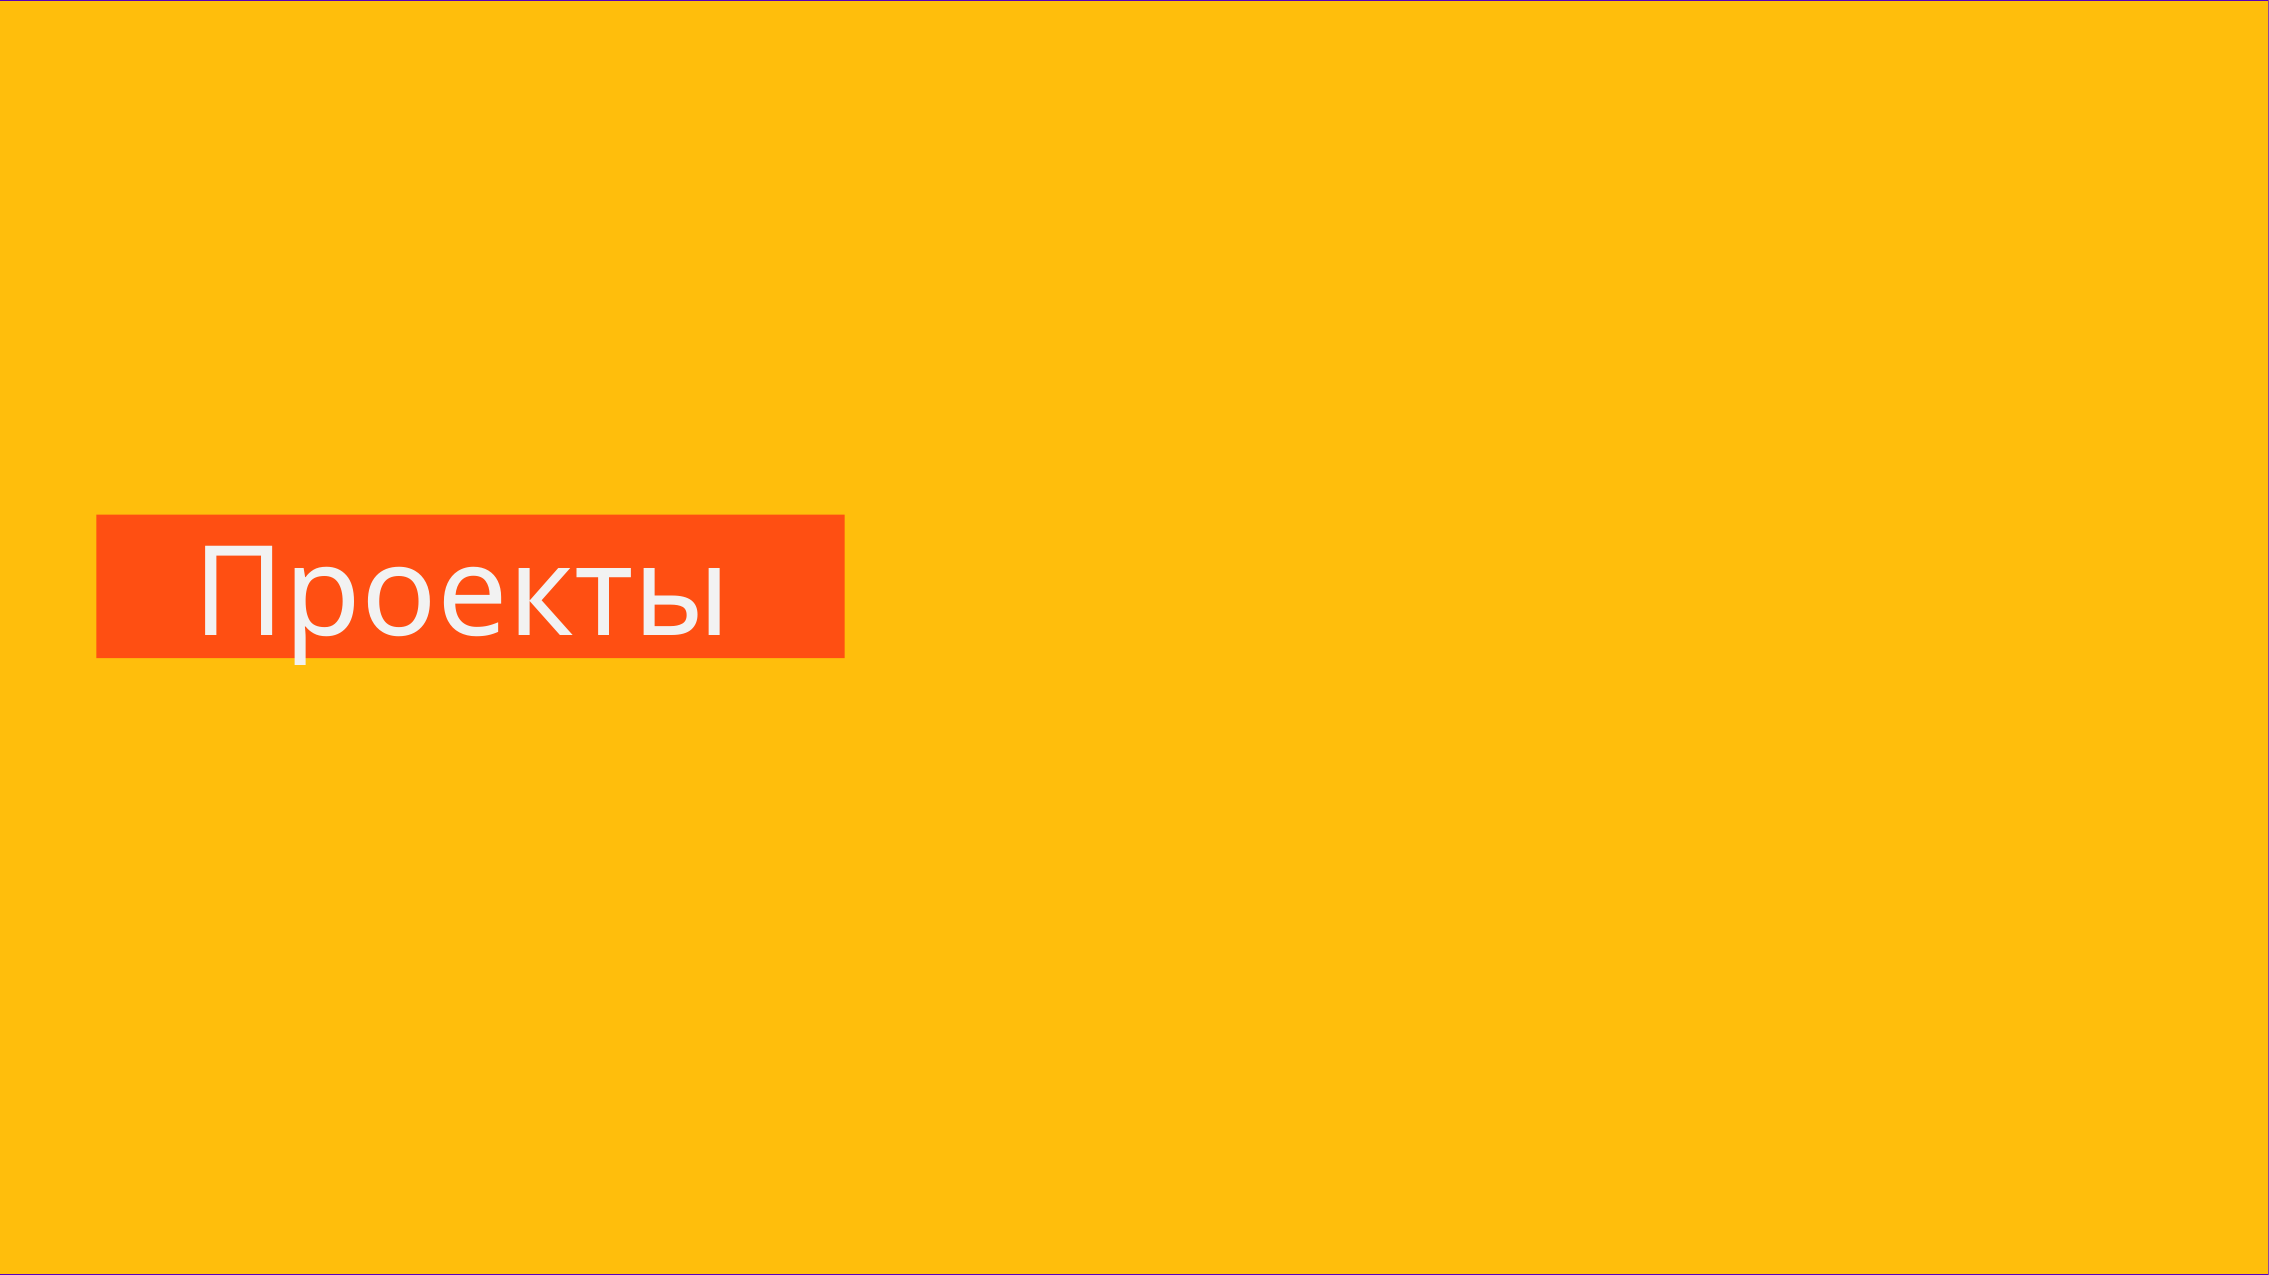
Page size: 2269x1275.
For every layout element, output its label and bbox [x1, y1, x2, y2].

text_box [95, 514, 846, 659]
text_box [0, 0, 2269, 1275]
